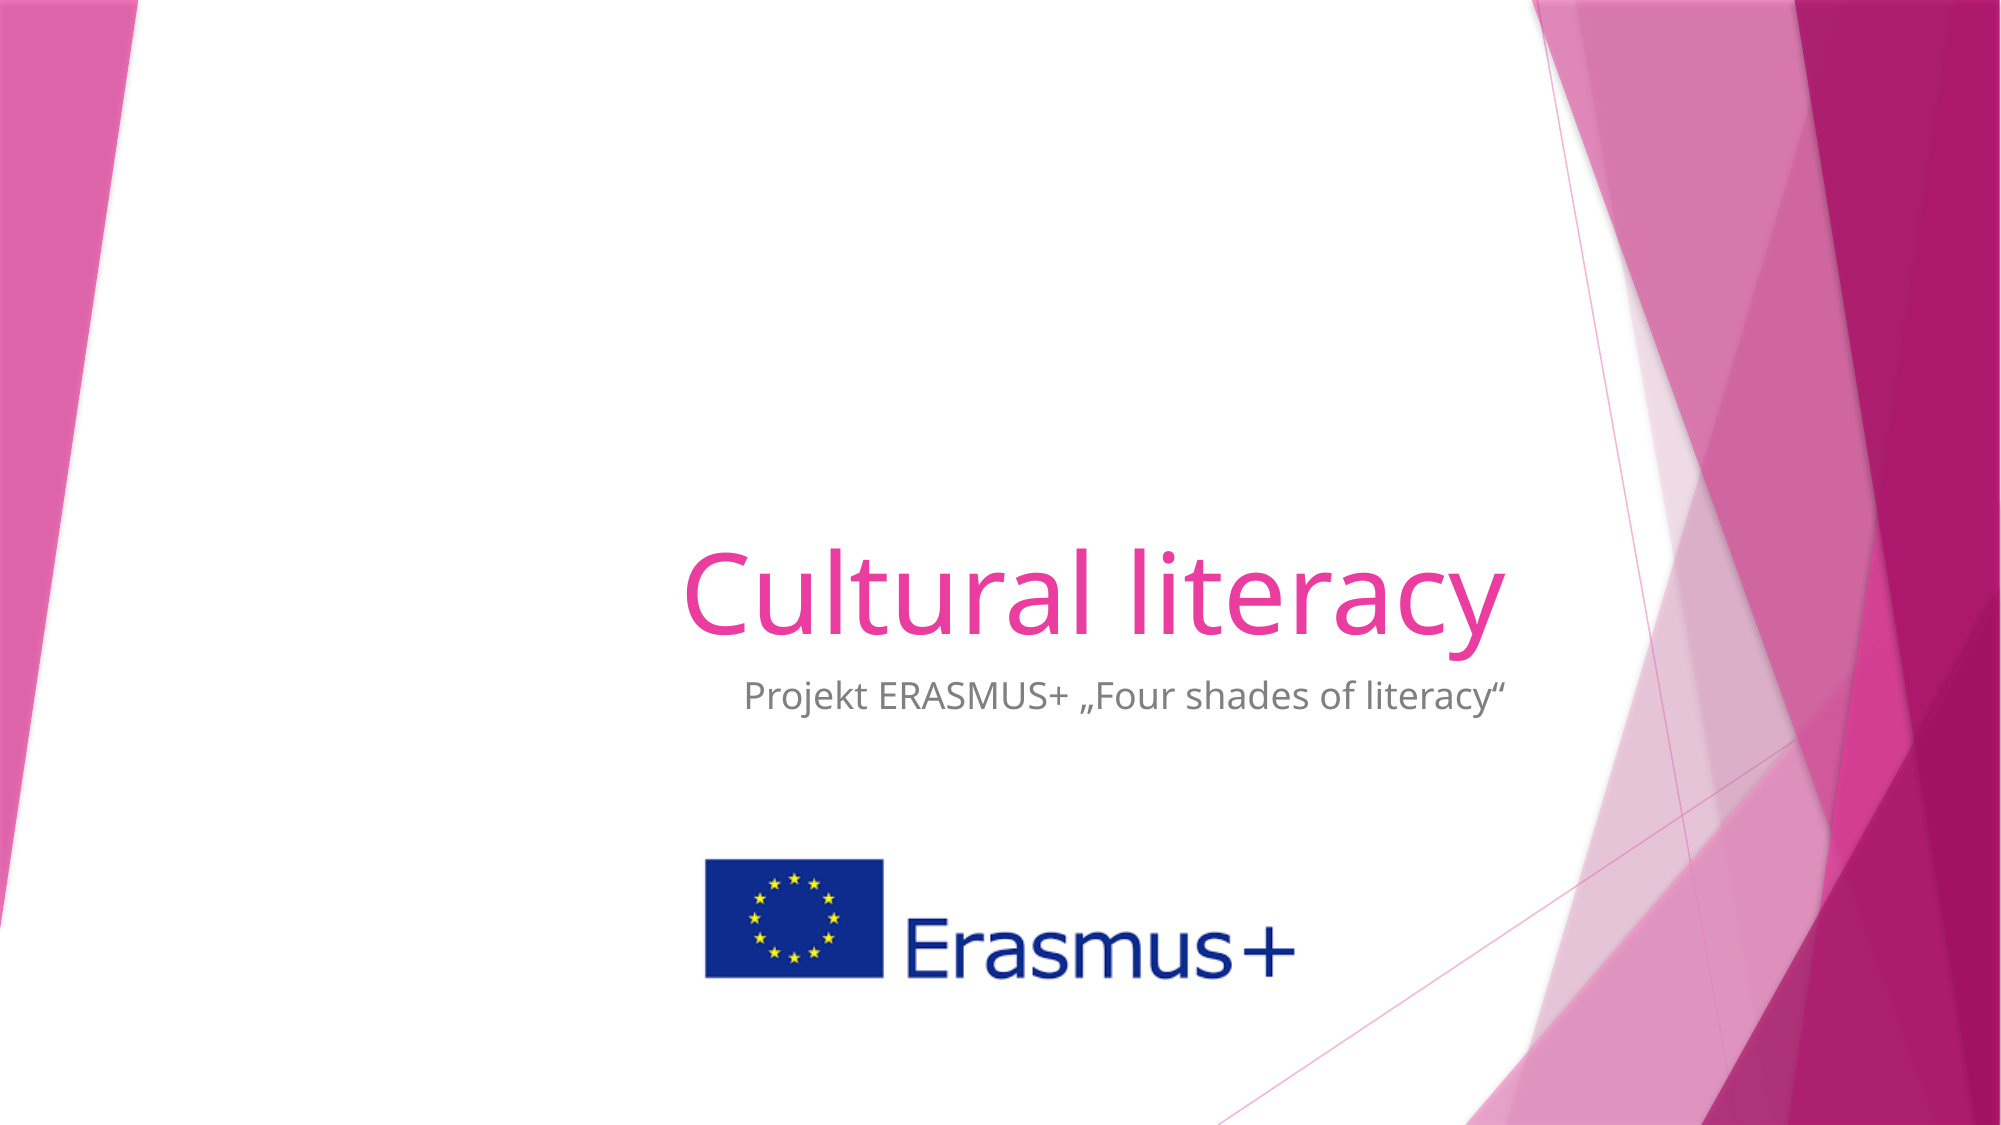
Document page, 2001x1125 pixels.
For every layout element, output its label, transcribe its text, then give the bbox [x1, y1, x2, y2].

picture [671, 824, 1329, 1014]
subtitle Projekt ERASMUS+ „Four shades of literacy“ [247, 664, 1522, 845]
title Cultural literacy [247, 394, 1522, 664]
